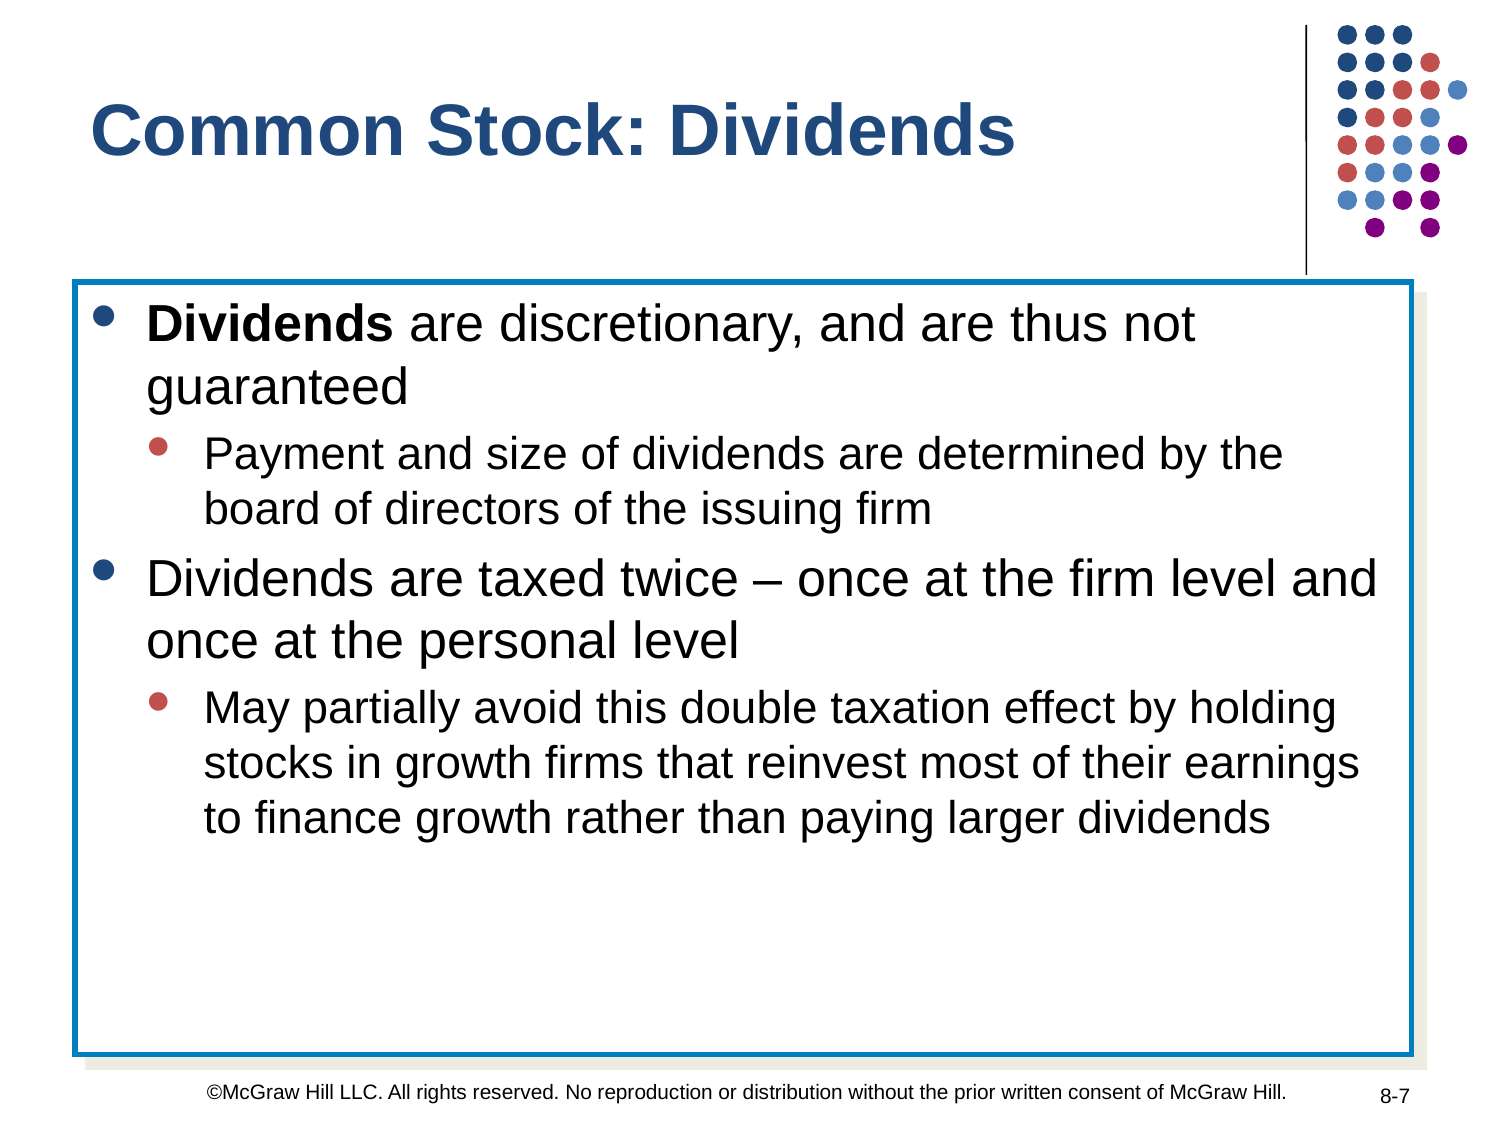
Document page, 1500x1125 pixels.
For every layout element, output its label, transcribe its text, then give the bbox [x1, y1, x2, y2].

slide_number 8-7 [1378, 1074, 1425, 1120]
title Common Stock: Dividends [75, 20, 1313, 233]
list Dividends are discretionary, and are thus not guaranteed Payment and size of dividends are determined by the board of directors of the issuing firm Dividends are taxed twice – once at the firm level and once at the personal level May partially avoid this double taxation effect by holding stocks in growth firms that reinvest most of their earnings to finance growth rather than paying larger dividends [75, 282, 1412, 1055]
footer ©McGraw Hill LLC. All rights reserved. No reproduction or distribution without the prior written consent of McGraw Hill. [122, 1071, 1378, 1122]
